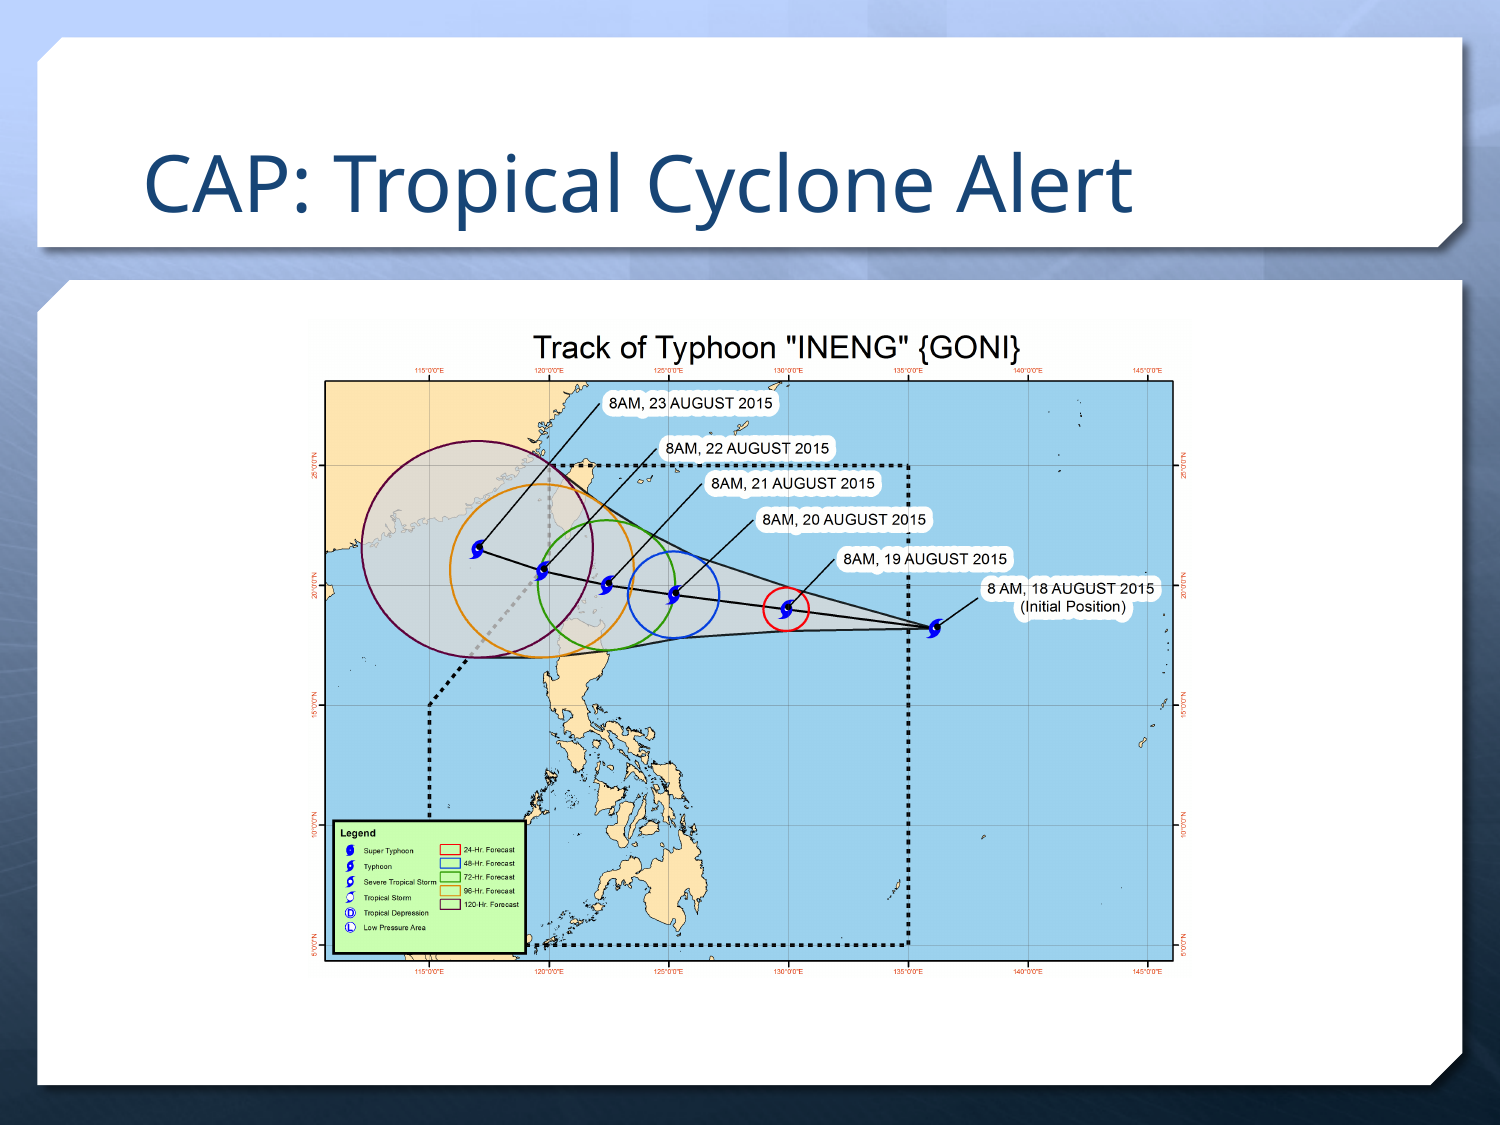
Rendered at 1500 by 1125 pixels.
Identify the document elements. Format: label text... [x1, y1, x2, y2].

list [127, 319, 1373, 978]
title CAP: Tropical Cyclone Alert [127, 48, 1372, 236]
